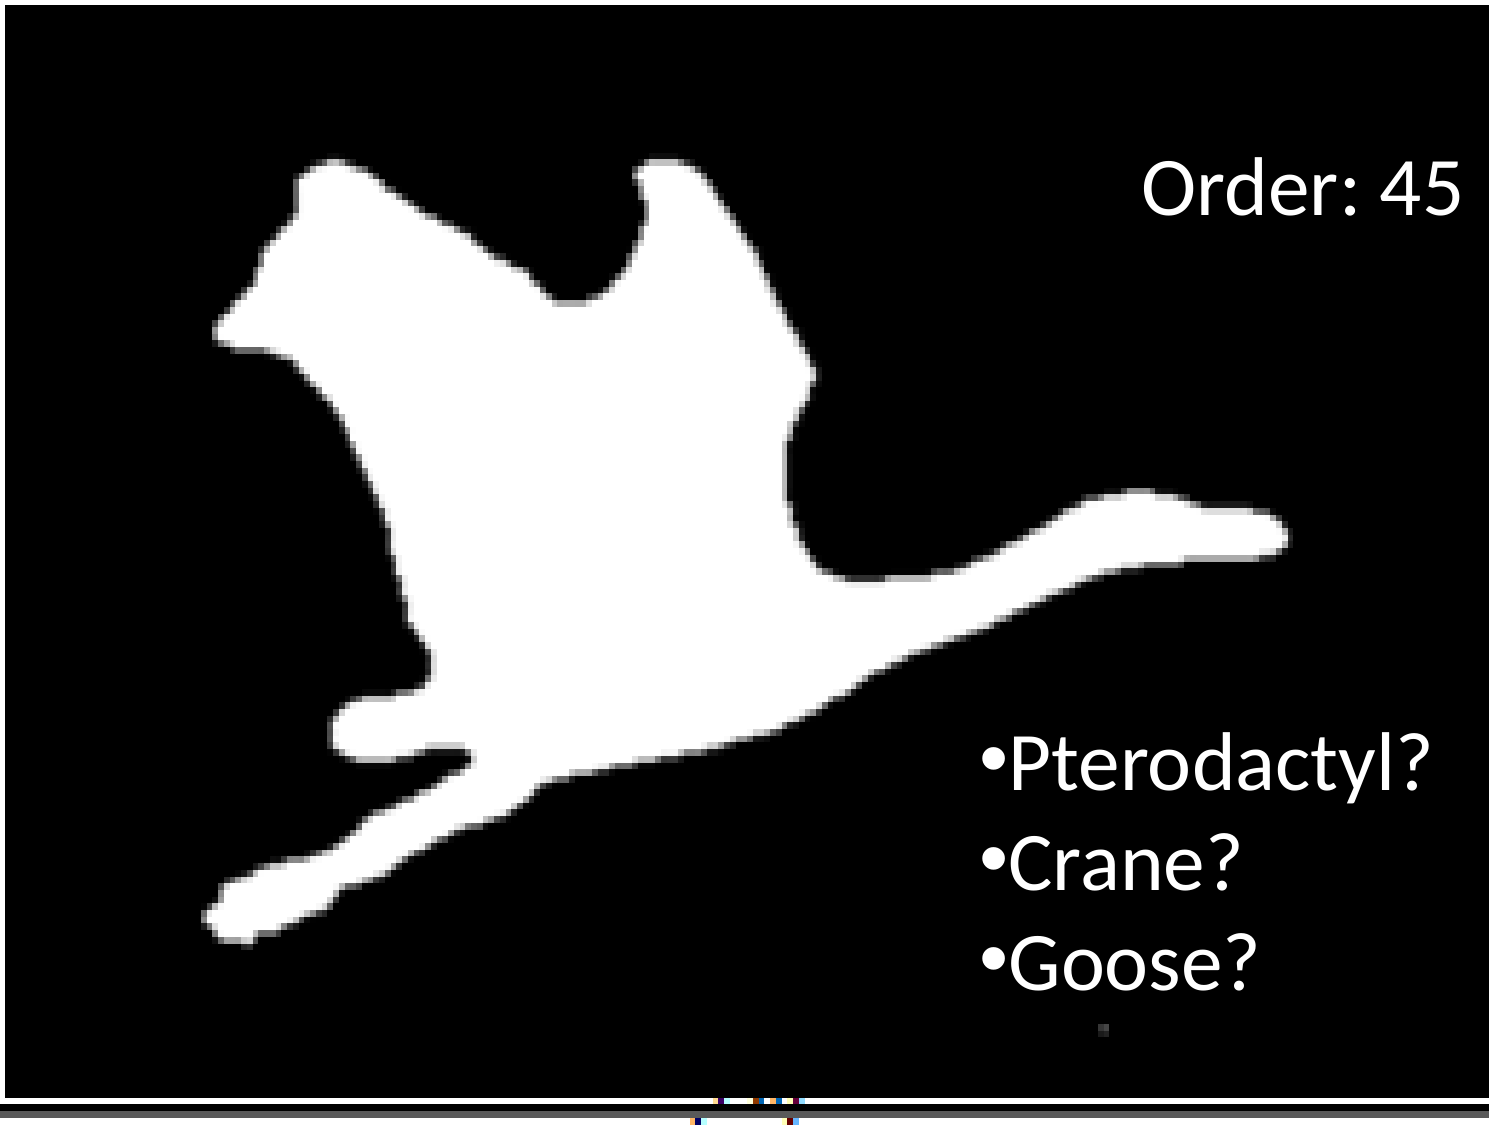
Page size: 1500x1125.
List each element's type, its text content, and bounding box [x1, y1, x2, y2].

text_box Pterodactyl? Crane? Goose? [964, 699, 1450, 1015]
text_box Order: 45 [1127, 125, 1480, 240]
picture [0, 0, 1500, 1125]
